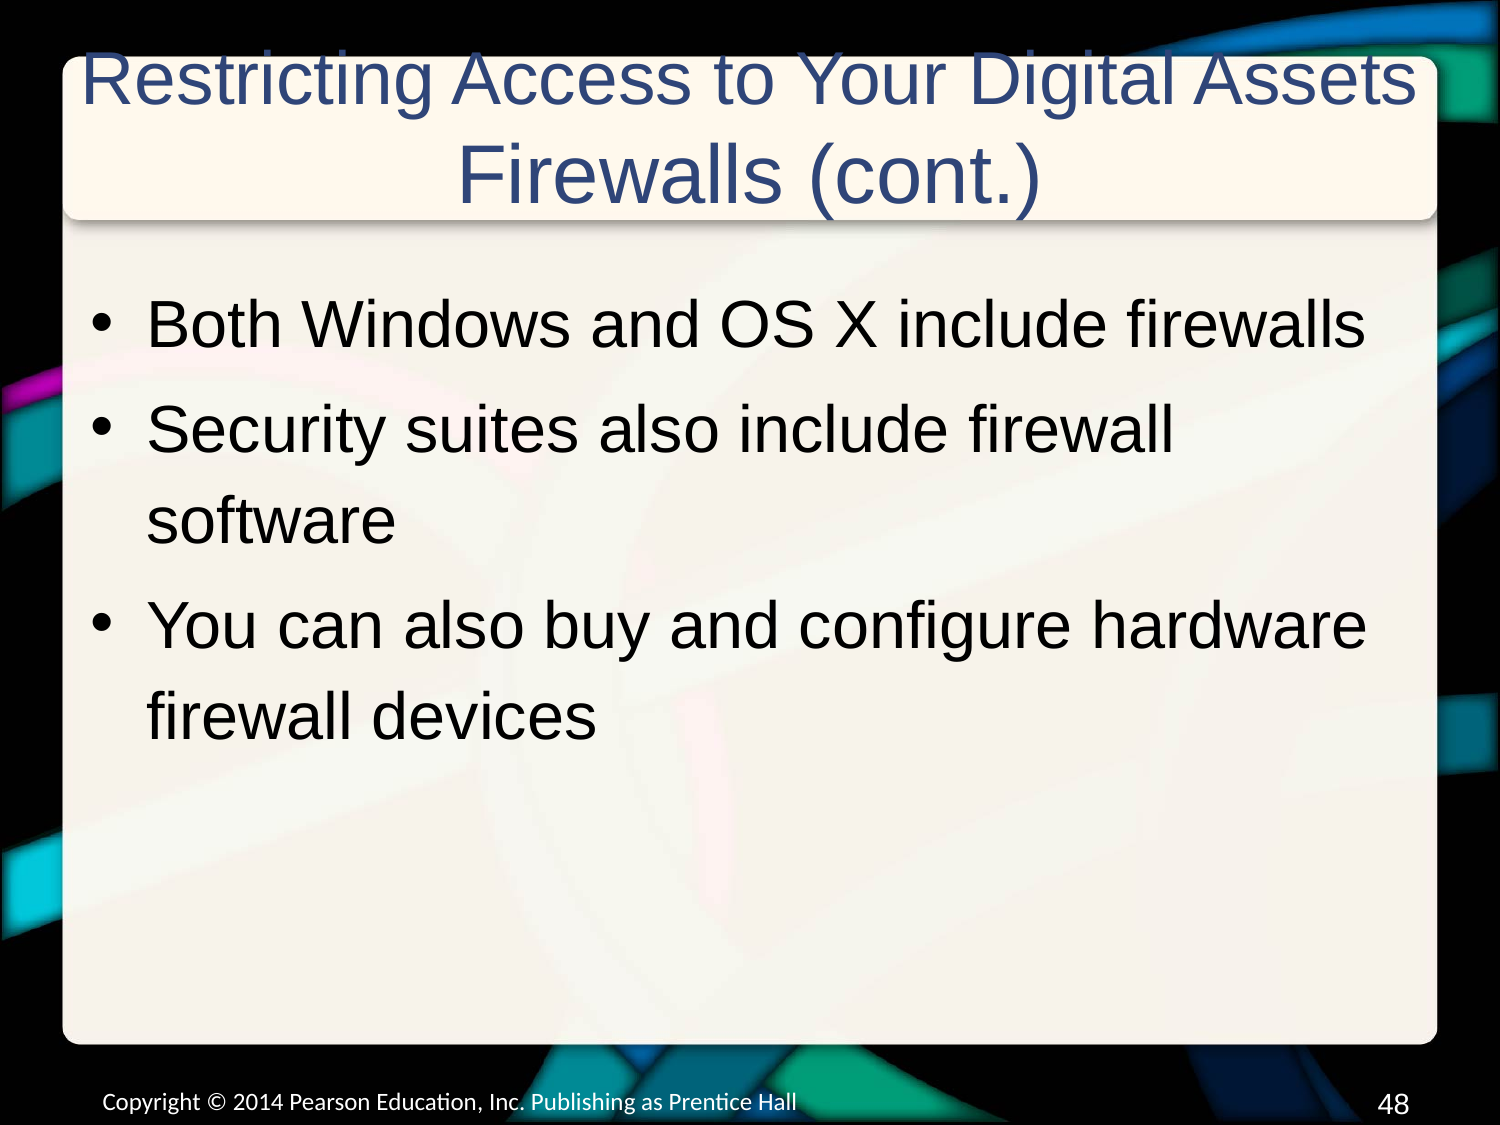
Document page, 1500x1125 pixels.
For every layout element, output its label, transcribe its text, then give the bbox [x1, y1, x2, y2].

picture [0, 0, 1500, 1125]
footer Copyright © 2014 Pearson Education, Inc. Publishing as Prentice Hall [87, 1077, 1138, 1123]
slide_number 47 [1200, 1080, 1425, 1125]
list Both Windows and OS X include firewalls Security suites also include firewall software You can also buy and configure hardware firewall devices [75, 262, 1425, 1013]
title Restricting Access to Your Digital Assets Firewalls (cont.) [62, 37, 1438, 213]
